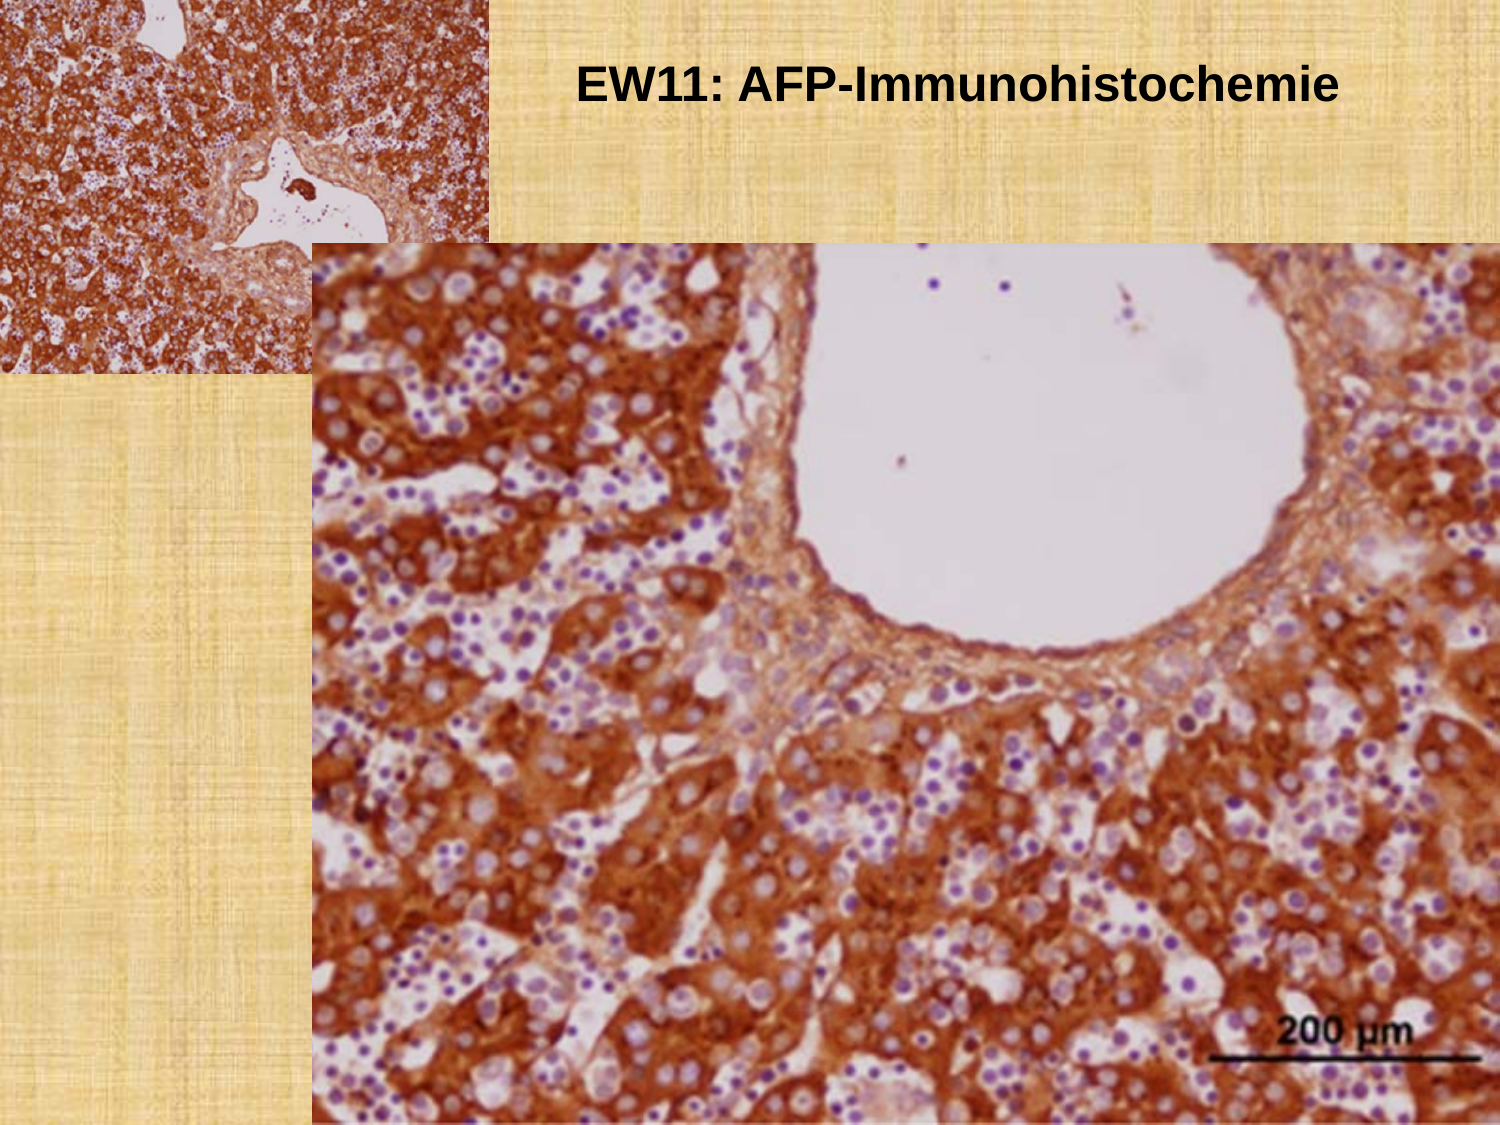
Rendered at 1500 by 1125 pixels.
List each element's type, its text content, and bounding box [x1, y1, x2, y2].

text_box EW11: AFP-Immunohistochemie [560, 44, 1483, 119]
picture [0, 0, 1500, 1125]
